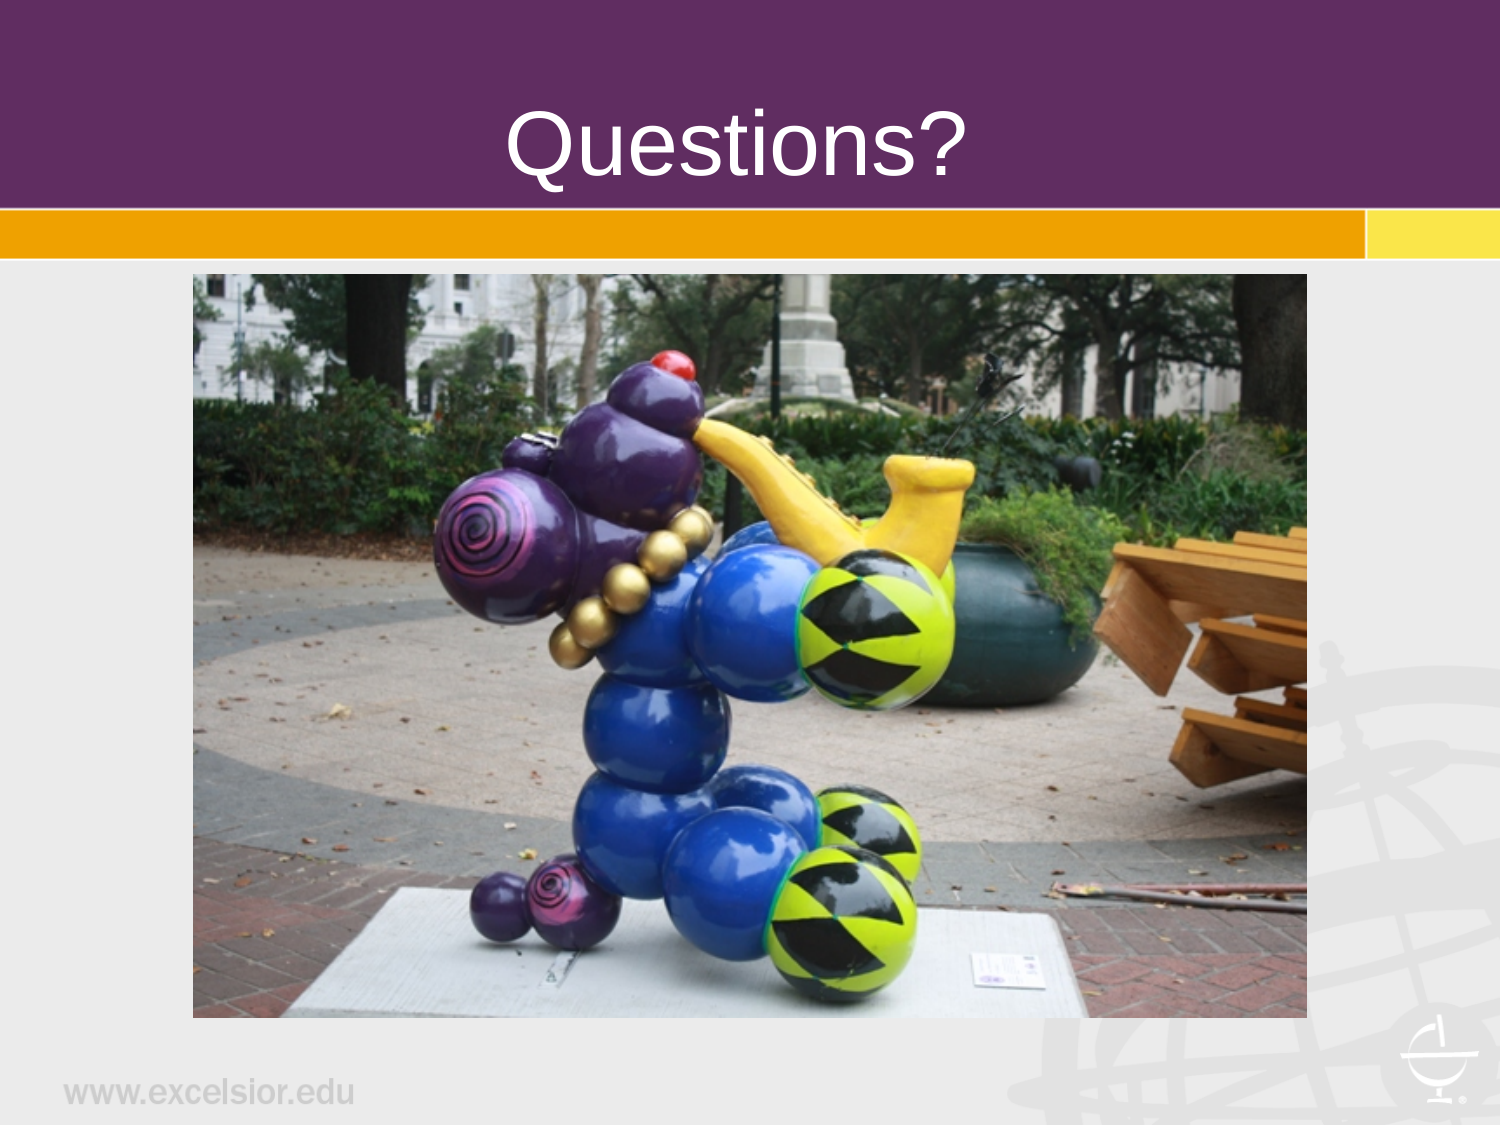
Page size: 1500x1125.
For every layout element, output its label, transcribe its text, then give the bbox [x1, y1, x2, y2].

title Questions? [74, 44, 1426, 233]
picture [0, 0, 1500, 1125]
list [193, 274, 1307, 1018]
